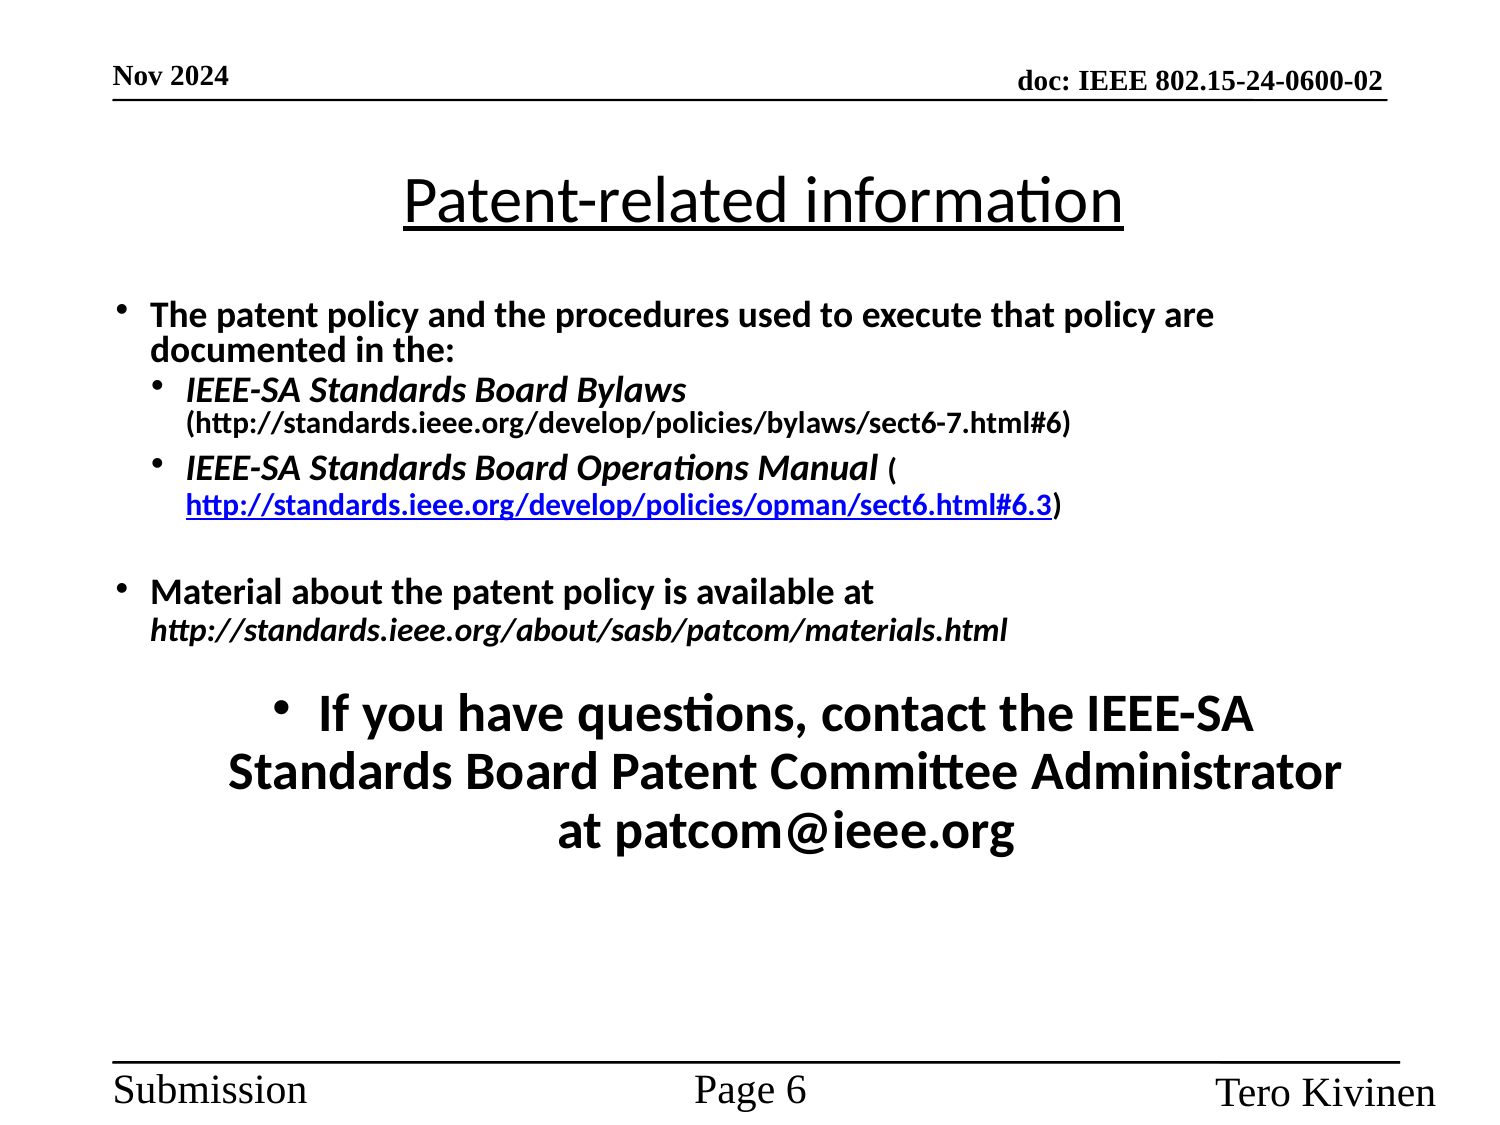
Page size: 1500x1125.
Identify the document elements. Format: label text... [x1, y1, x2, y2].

text_box The patent policy and the procedures used to execute that policy are documented in the: IEEE-SA Standards Board Bylaws (http://standards.ieee.org/develop/policies/bylaws/sect6-7.html#6) IEEE-SA Standards Board Operations Manual (http://standards.ieee.org/develop/policies/opman/sect6.html#6.3) Material about the patent policy is available at http://standards.ieee.org/about/sasb/patcom/materials.html If you have questions, contact the IEEE-SA Standards Board Patent Committee Administrator at patcom@ieee.org [99, 290, 1371, 1021]
text_box Patent-related information [53, 103, 1475, 288]
